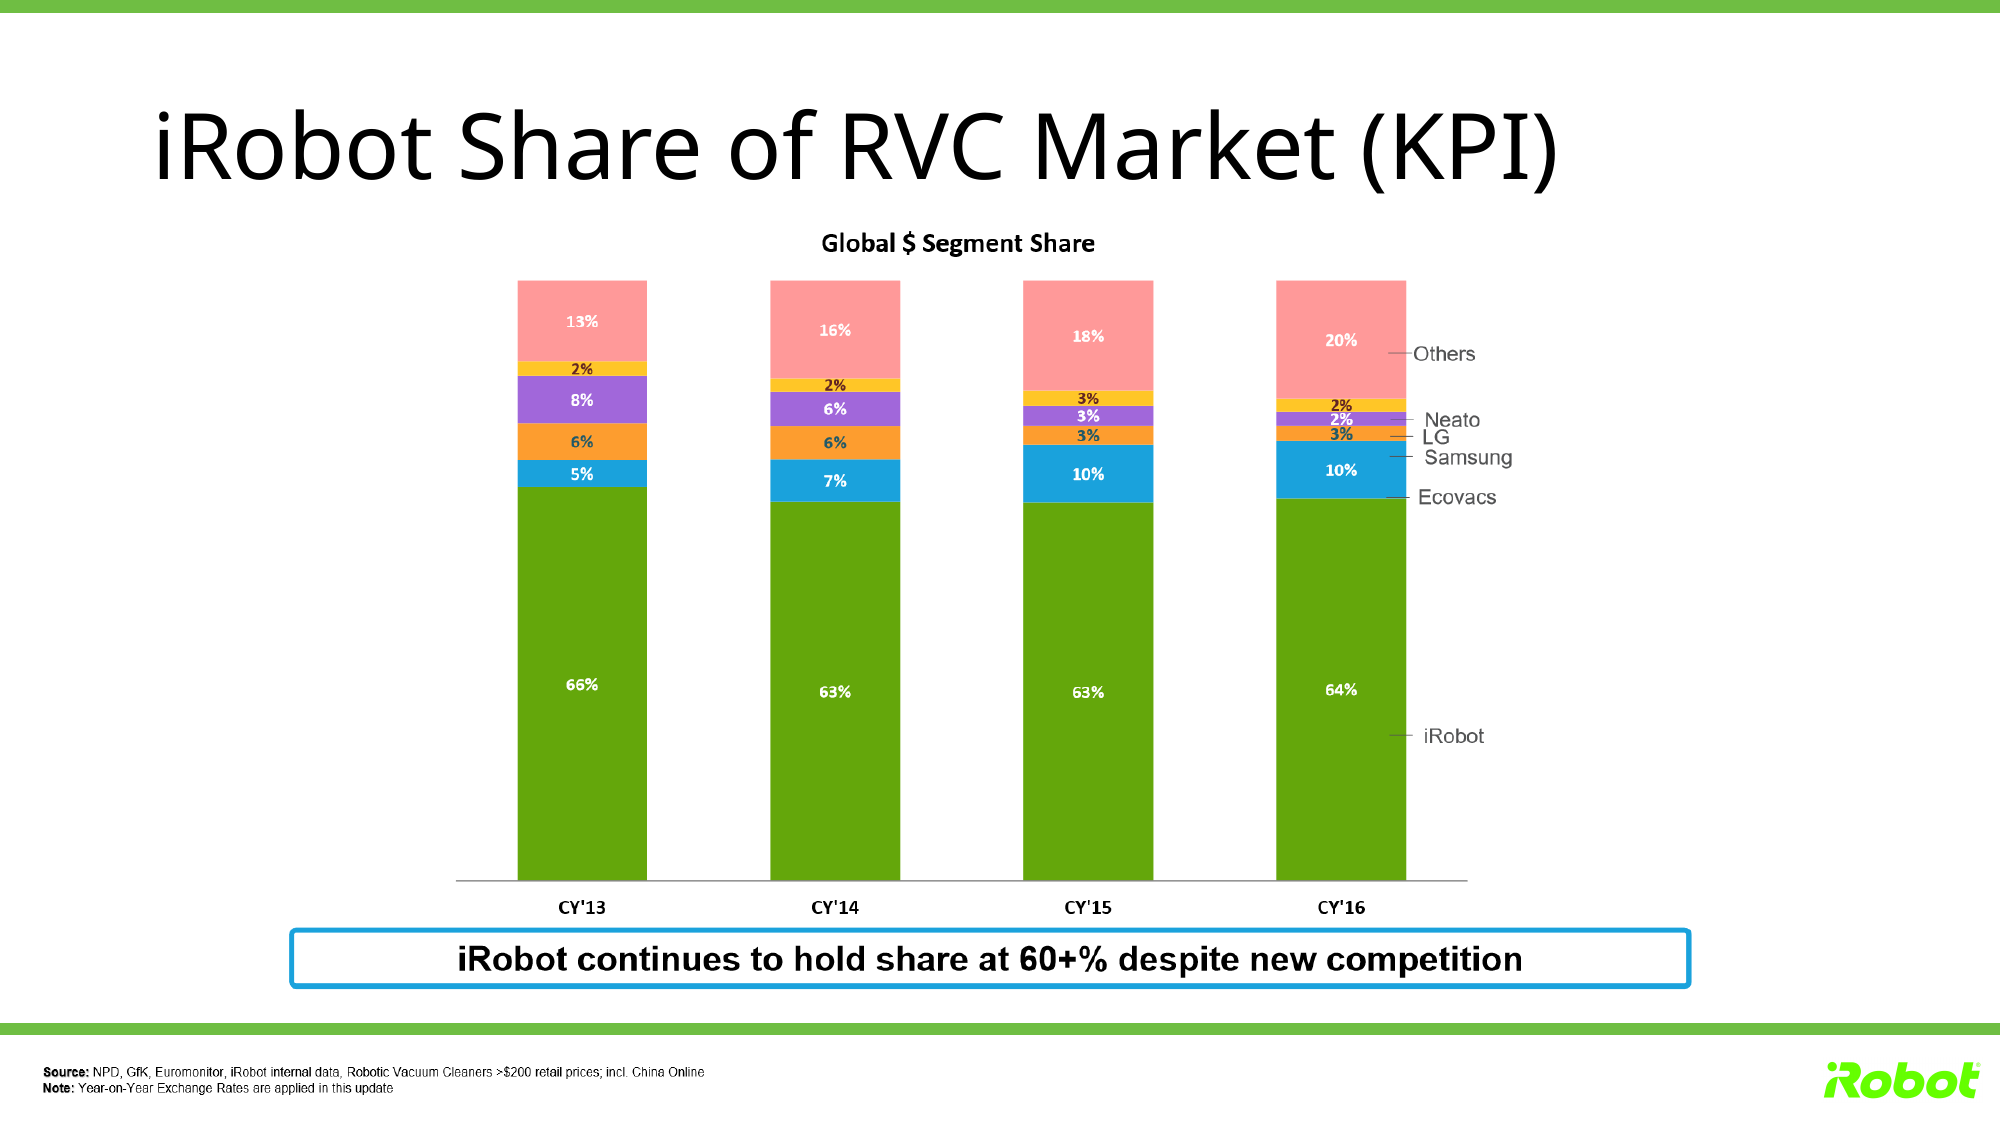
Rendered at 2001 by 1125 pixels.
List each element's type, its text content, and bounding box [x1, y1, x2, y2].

picture [1821, 1057, 1983, 1103]
title iRobot Share of RVC Market (KPI) [137, 55, 1863, 244]
picture [29, 1057, 721, 1100]
picture [273, 219, 1698, 996]
